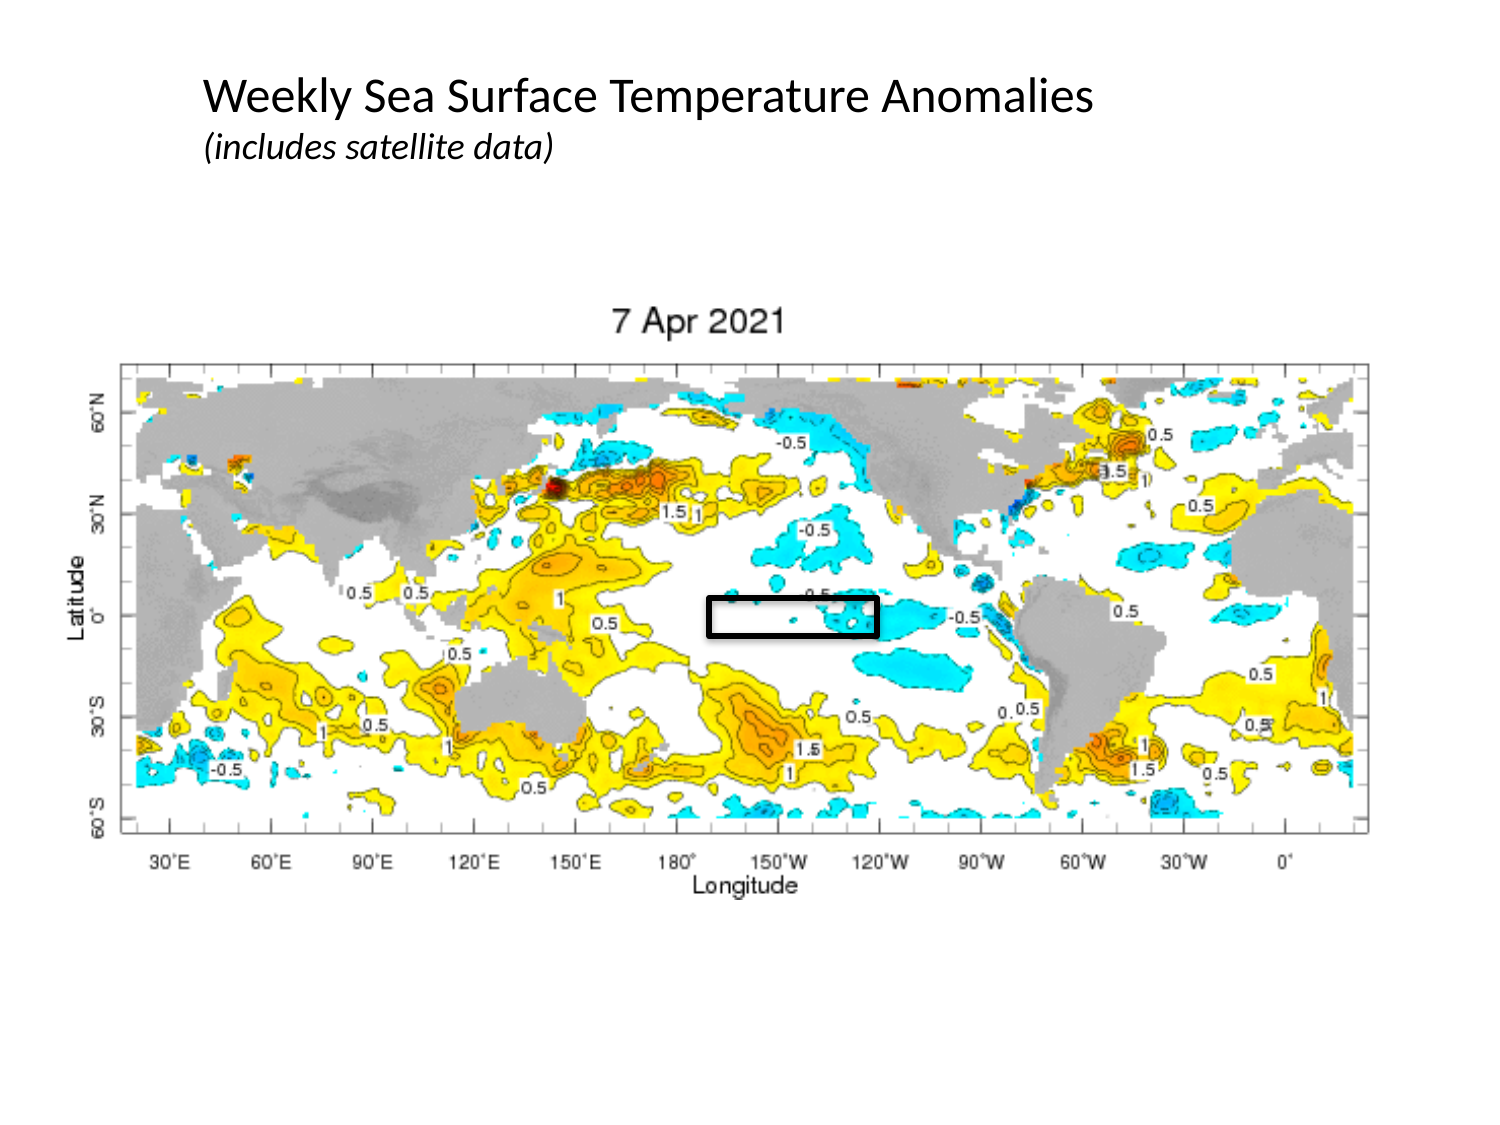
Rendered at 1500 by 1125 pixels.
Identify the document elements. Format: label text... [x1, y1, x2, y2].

picture [14, 299, 1378, 901]
text_box Weekly Sea Surface Temperature Anomalies (includes satellite data) [188, 54, 1110, 175]
